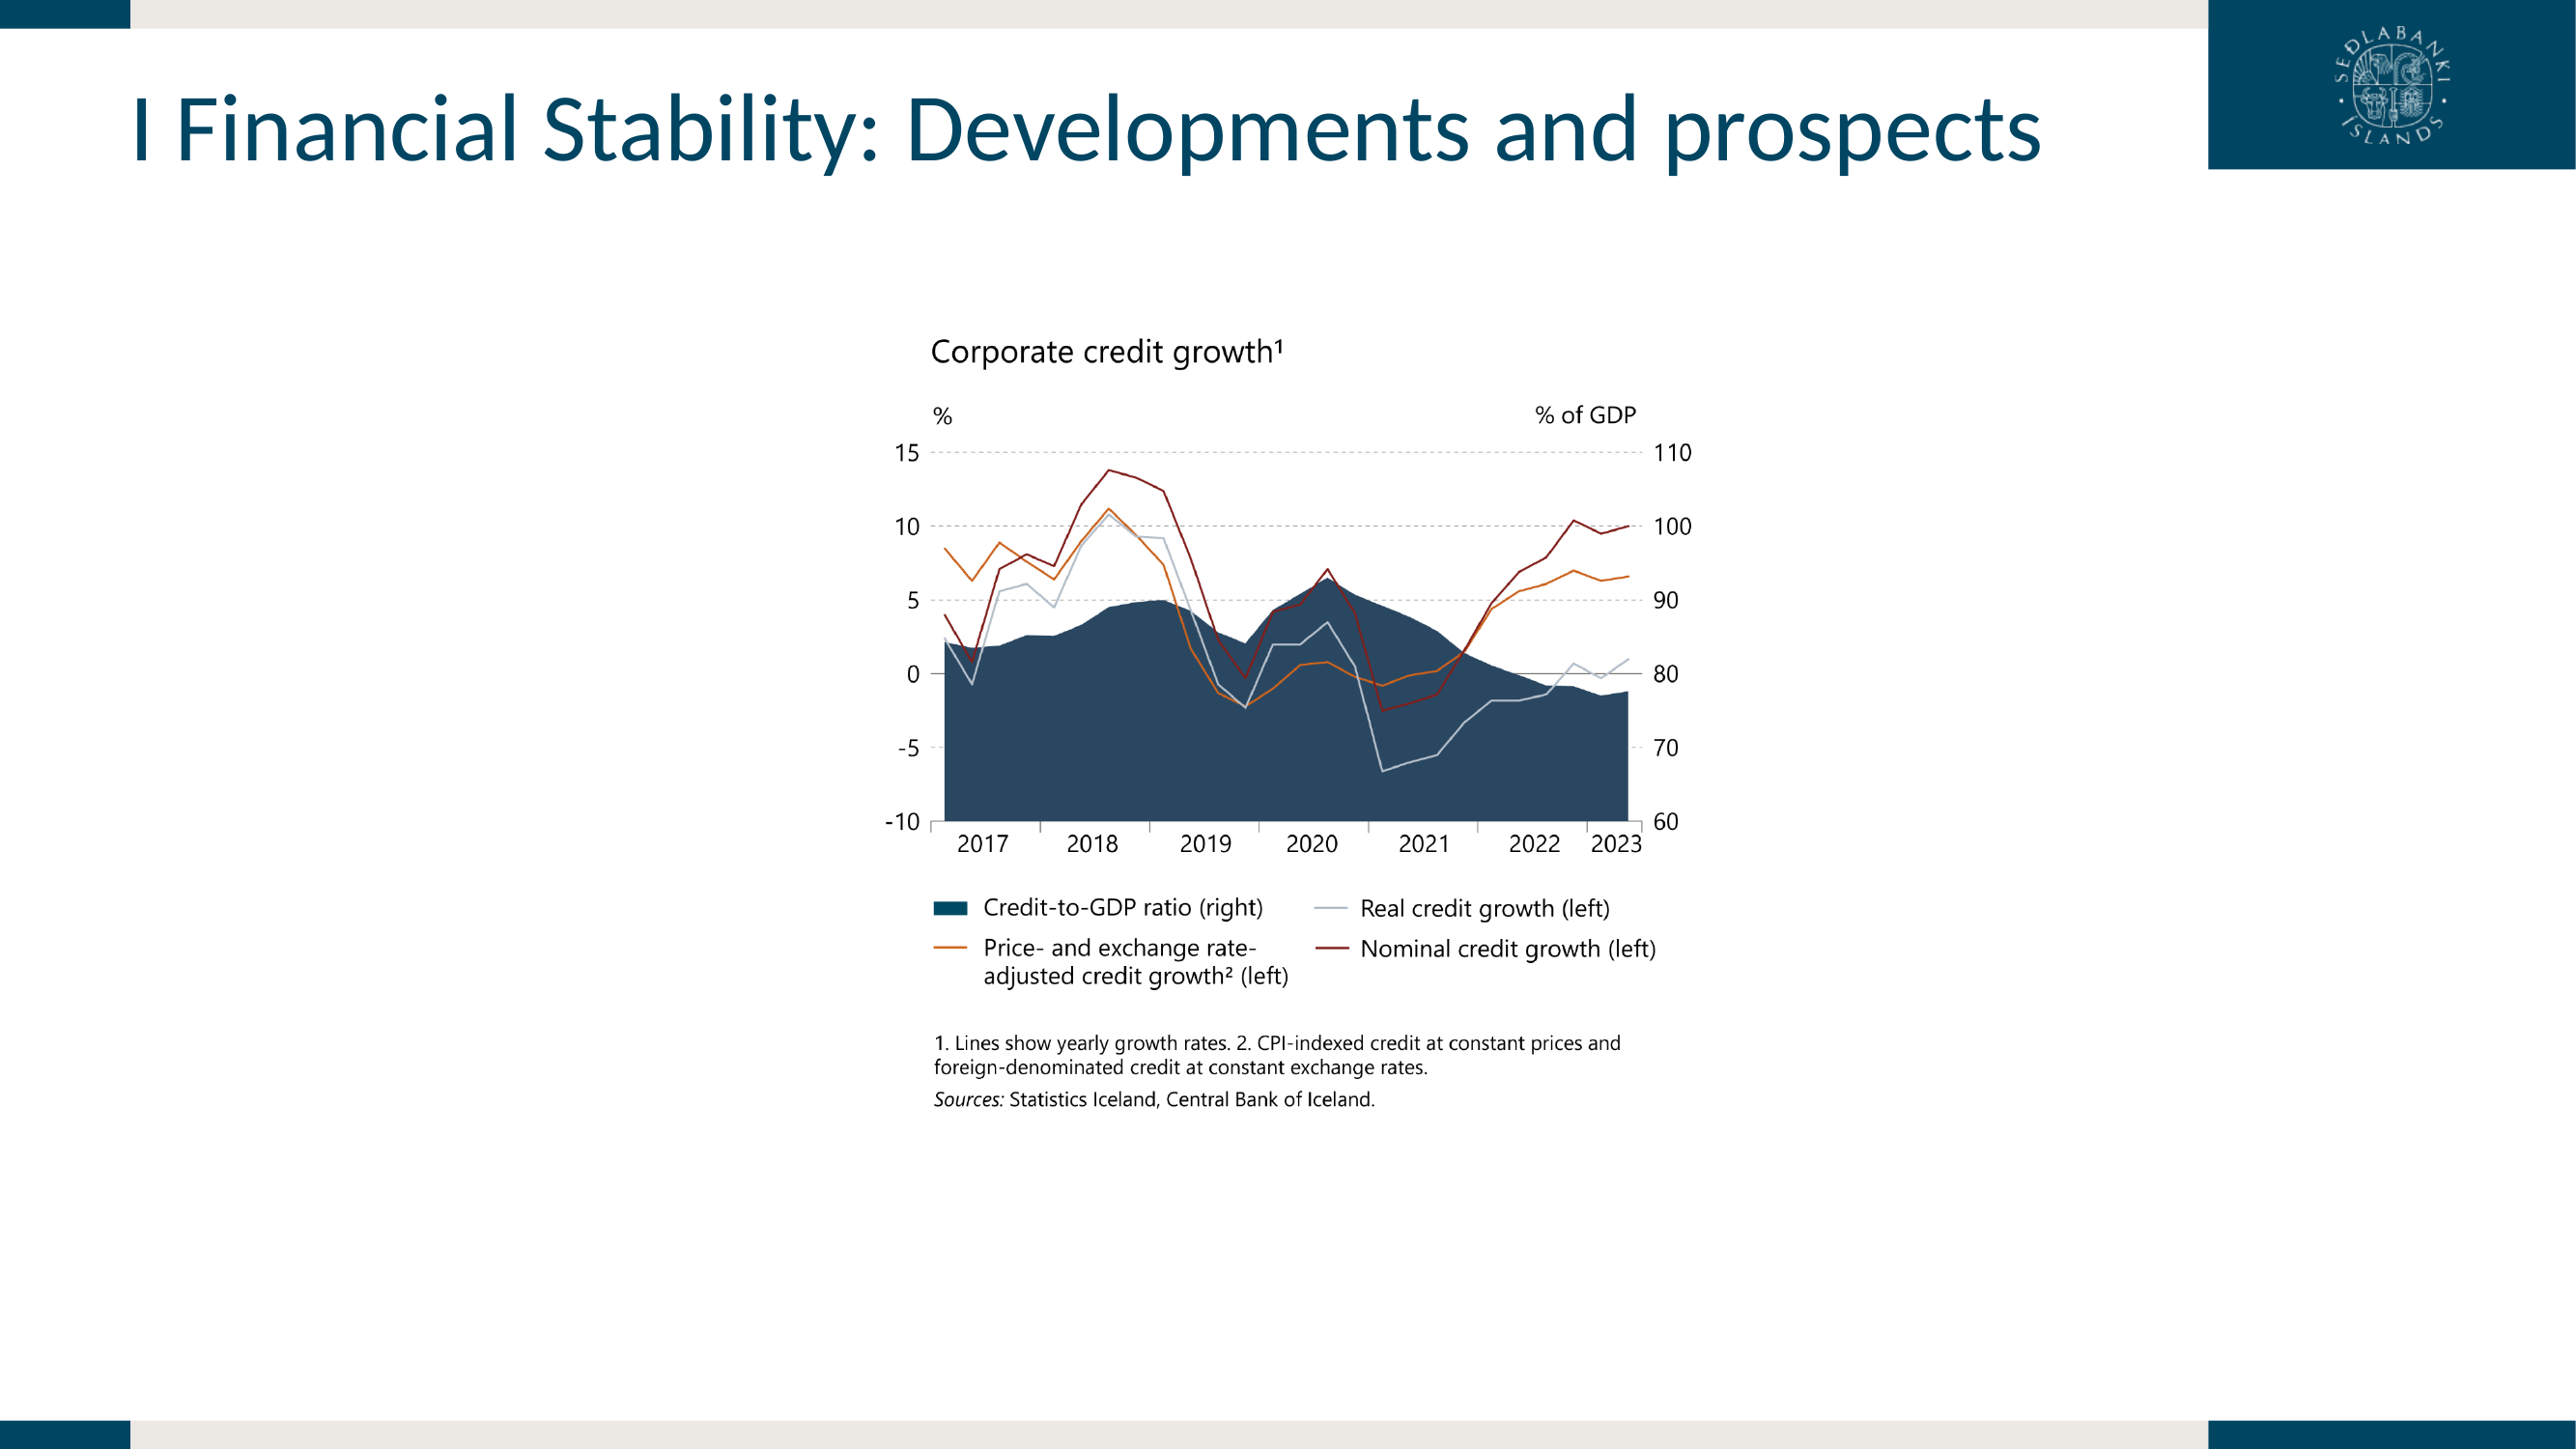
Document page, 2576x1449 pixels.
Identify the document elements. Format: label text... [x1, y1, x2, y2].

picture [883, 334, 1692, 1115]
title I Financial Stability: Developments and prospects [129, 86, 2178, 290]
